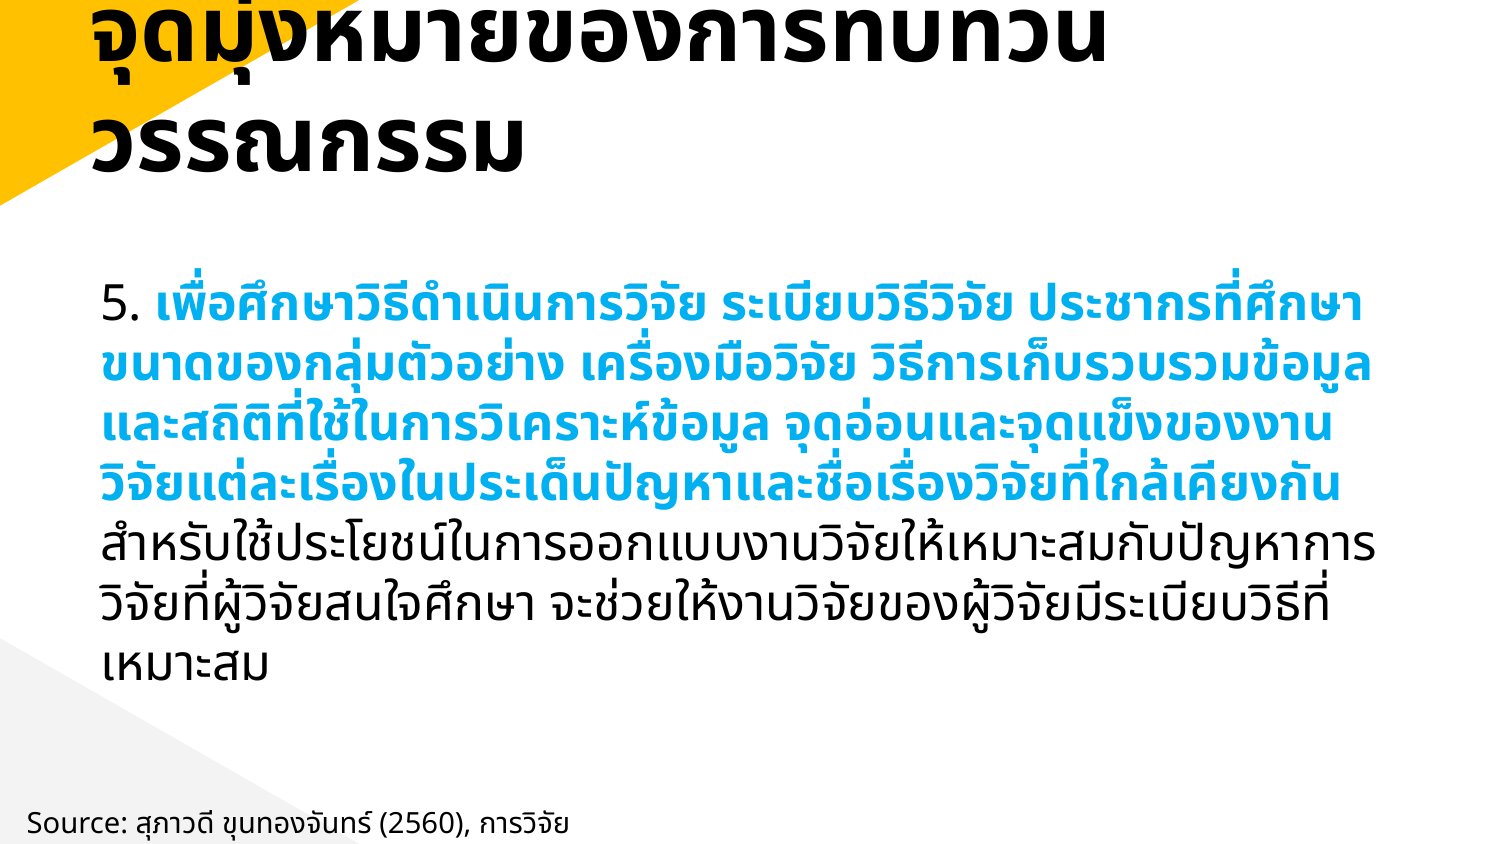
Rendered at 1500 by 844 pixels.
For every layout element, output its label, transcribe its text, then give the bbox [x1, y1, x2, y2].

text_box จุดมุ่งหมายของการทบทวนวรรณกรรม [74, 32, 1404, 127]
text_box 5. เพื่อศึกษาวิธีดำเนินการวิจัย ระเบียบวิธีวิจัย ประชากรที่ศึกษา ขนาดของกลุ่มตัวอย่าง เครื่องมือวิจัย วิธีการเก็บรวบรวมข้อมูลและสถิติที่ใช้ในการวิเคราะห์ข้อมูล จุดอ่อนและจุดแข็งของงานวิจัยแต่ละเรื่องในประเด็นปัญหาและชื่อเรื่องวิจัยที่ใกล้เคียงกัน สำหรับใช้ประโยชน์ในการออกแบบงานวิจัยให้เหมาะสมกับปัญหาการวิจัยที่ผู้วิจัยสนใจศึกษา จะช่วยให้งานวิจัยของผู้วิจัยมีระเบียบวิธีที่เหมาะสม [85, 262, 1415, 698]
text_box Source: สุภาวดี ขุนทองจันทร์ (2560), การวิจัยธุรกิจ [11, 797, 617, 844]
